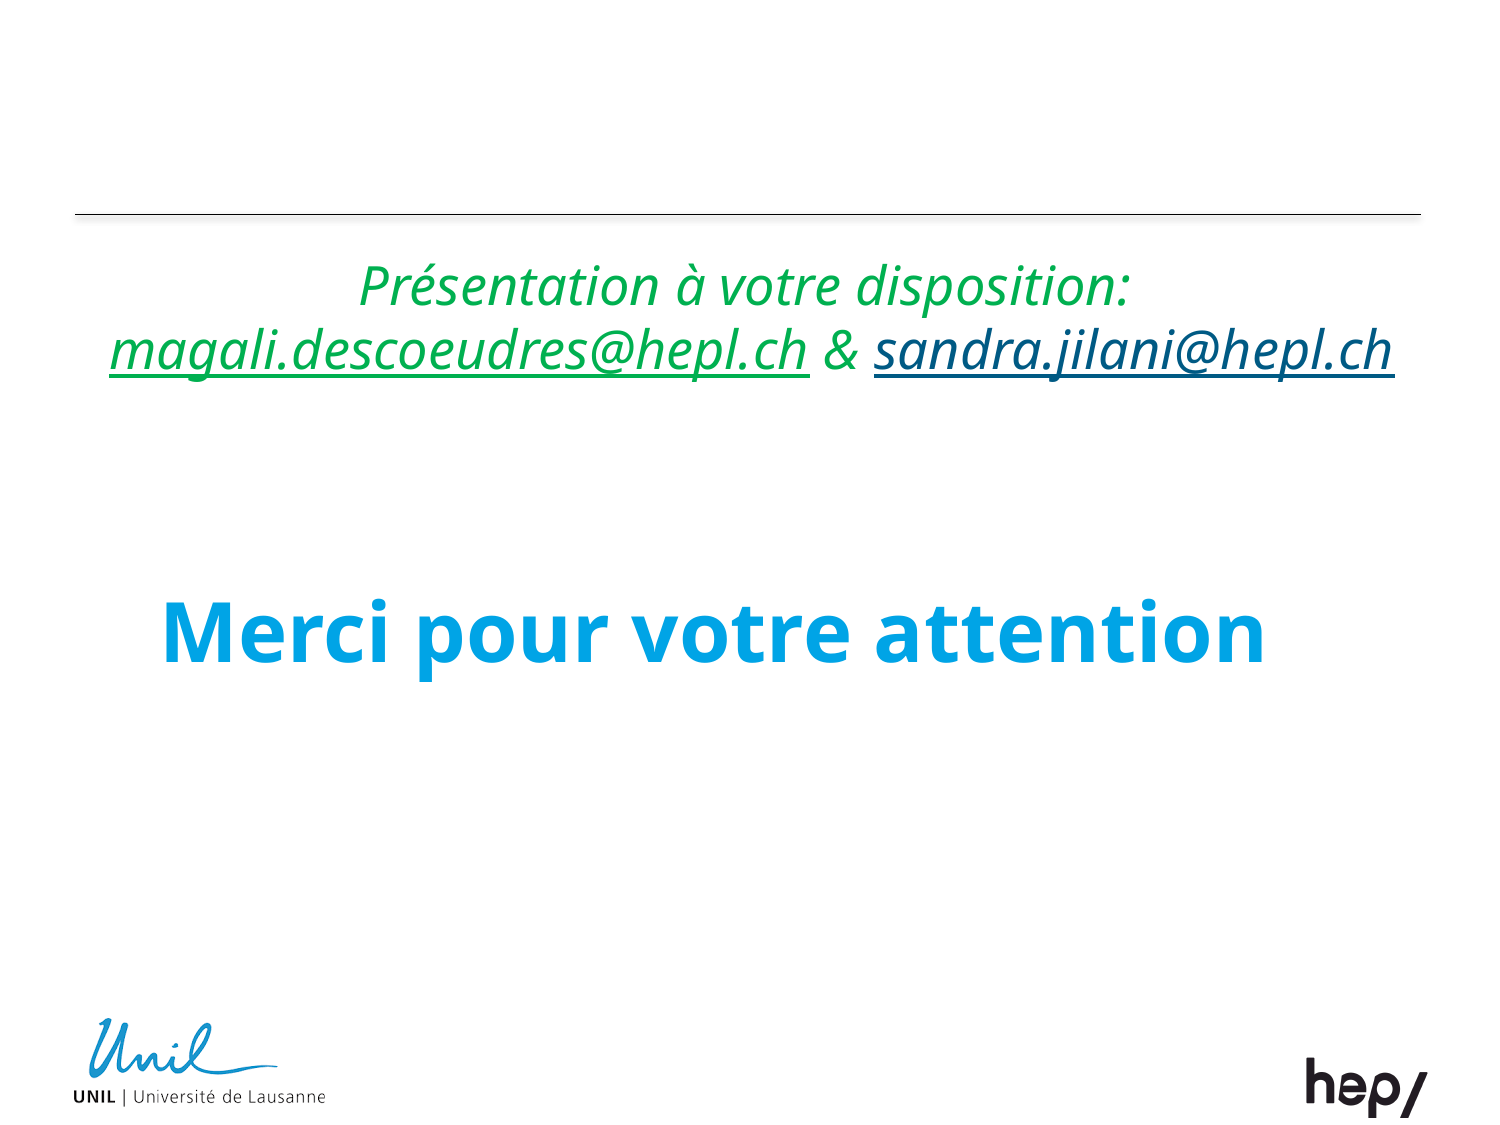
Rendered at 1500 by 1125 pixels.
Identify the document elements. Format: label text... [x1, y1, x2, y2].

picture [74, 1017, 326, 1107]
title Merci pour votre attention [74, 572, 1376, 703]
text_box Présentation à votre disposition: magali.descoeudres@hepl.ch & sandra.jilani@hepl.ch [77, 243, 1428, 387]
